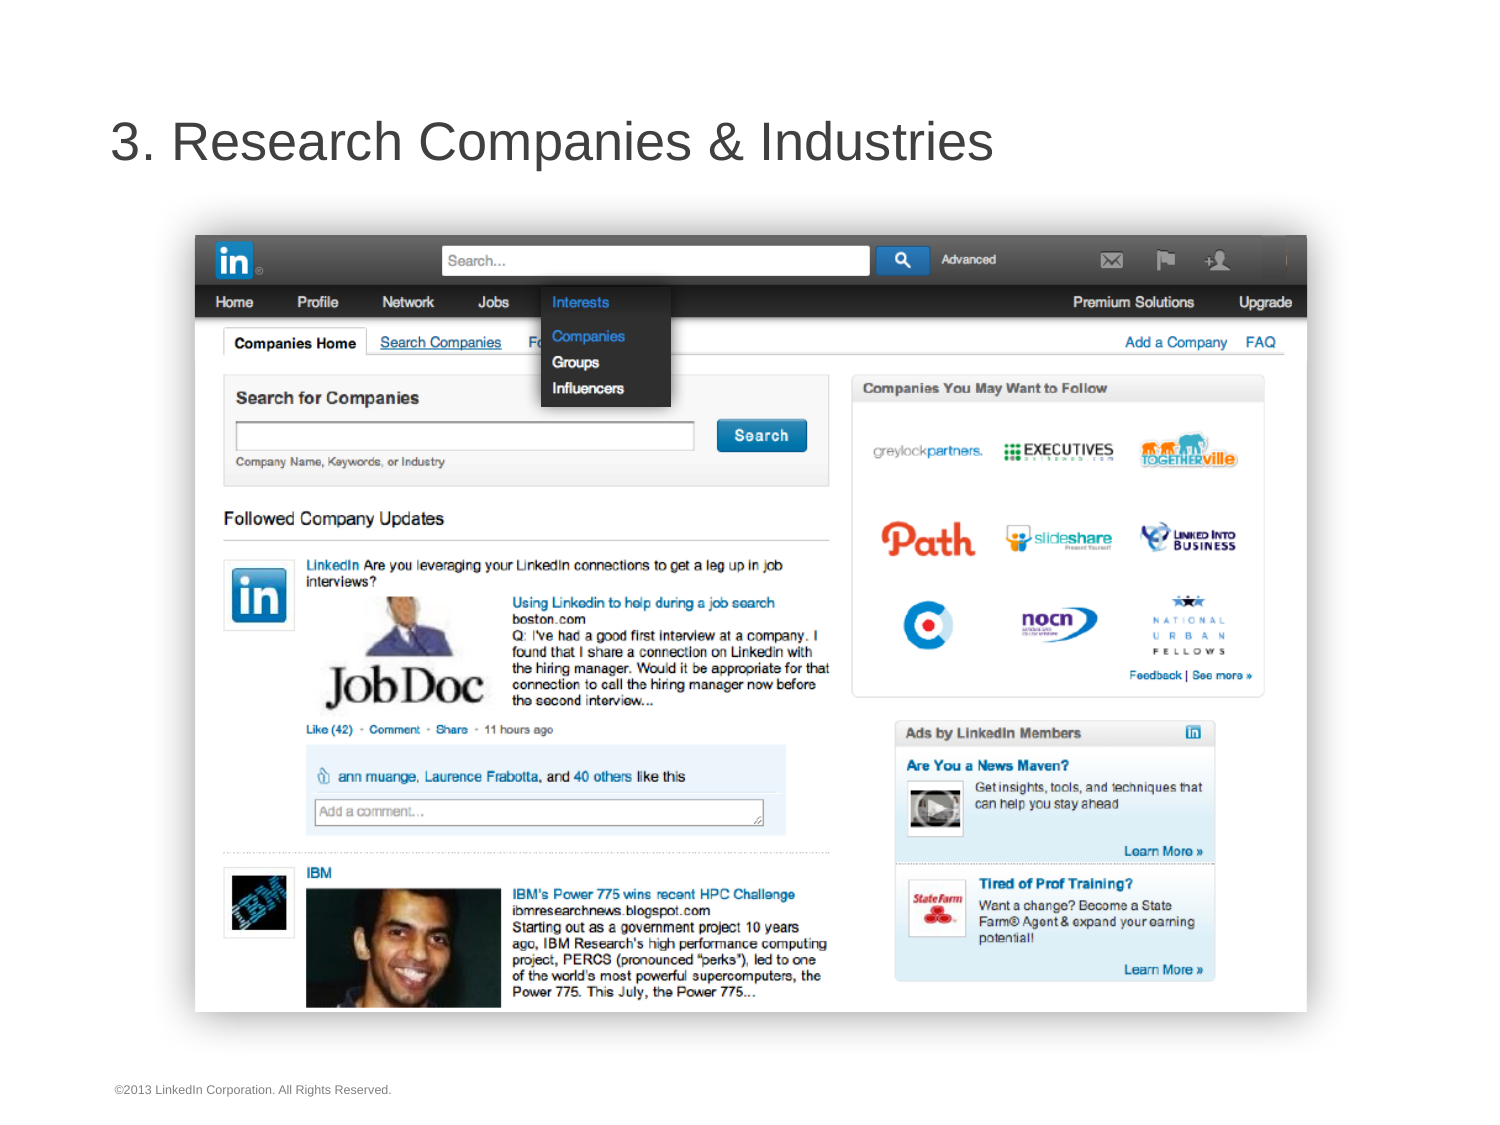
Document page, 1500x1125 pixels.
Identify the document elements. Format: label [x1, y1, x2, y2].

text_box [0, 0, 1500, 1012]
picture [194, 235, 1308, 407]
